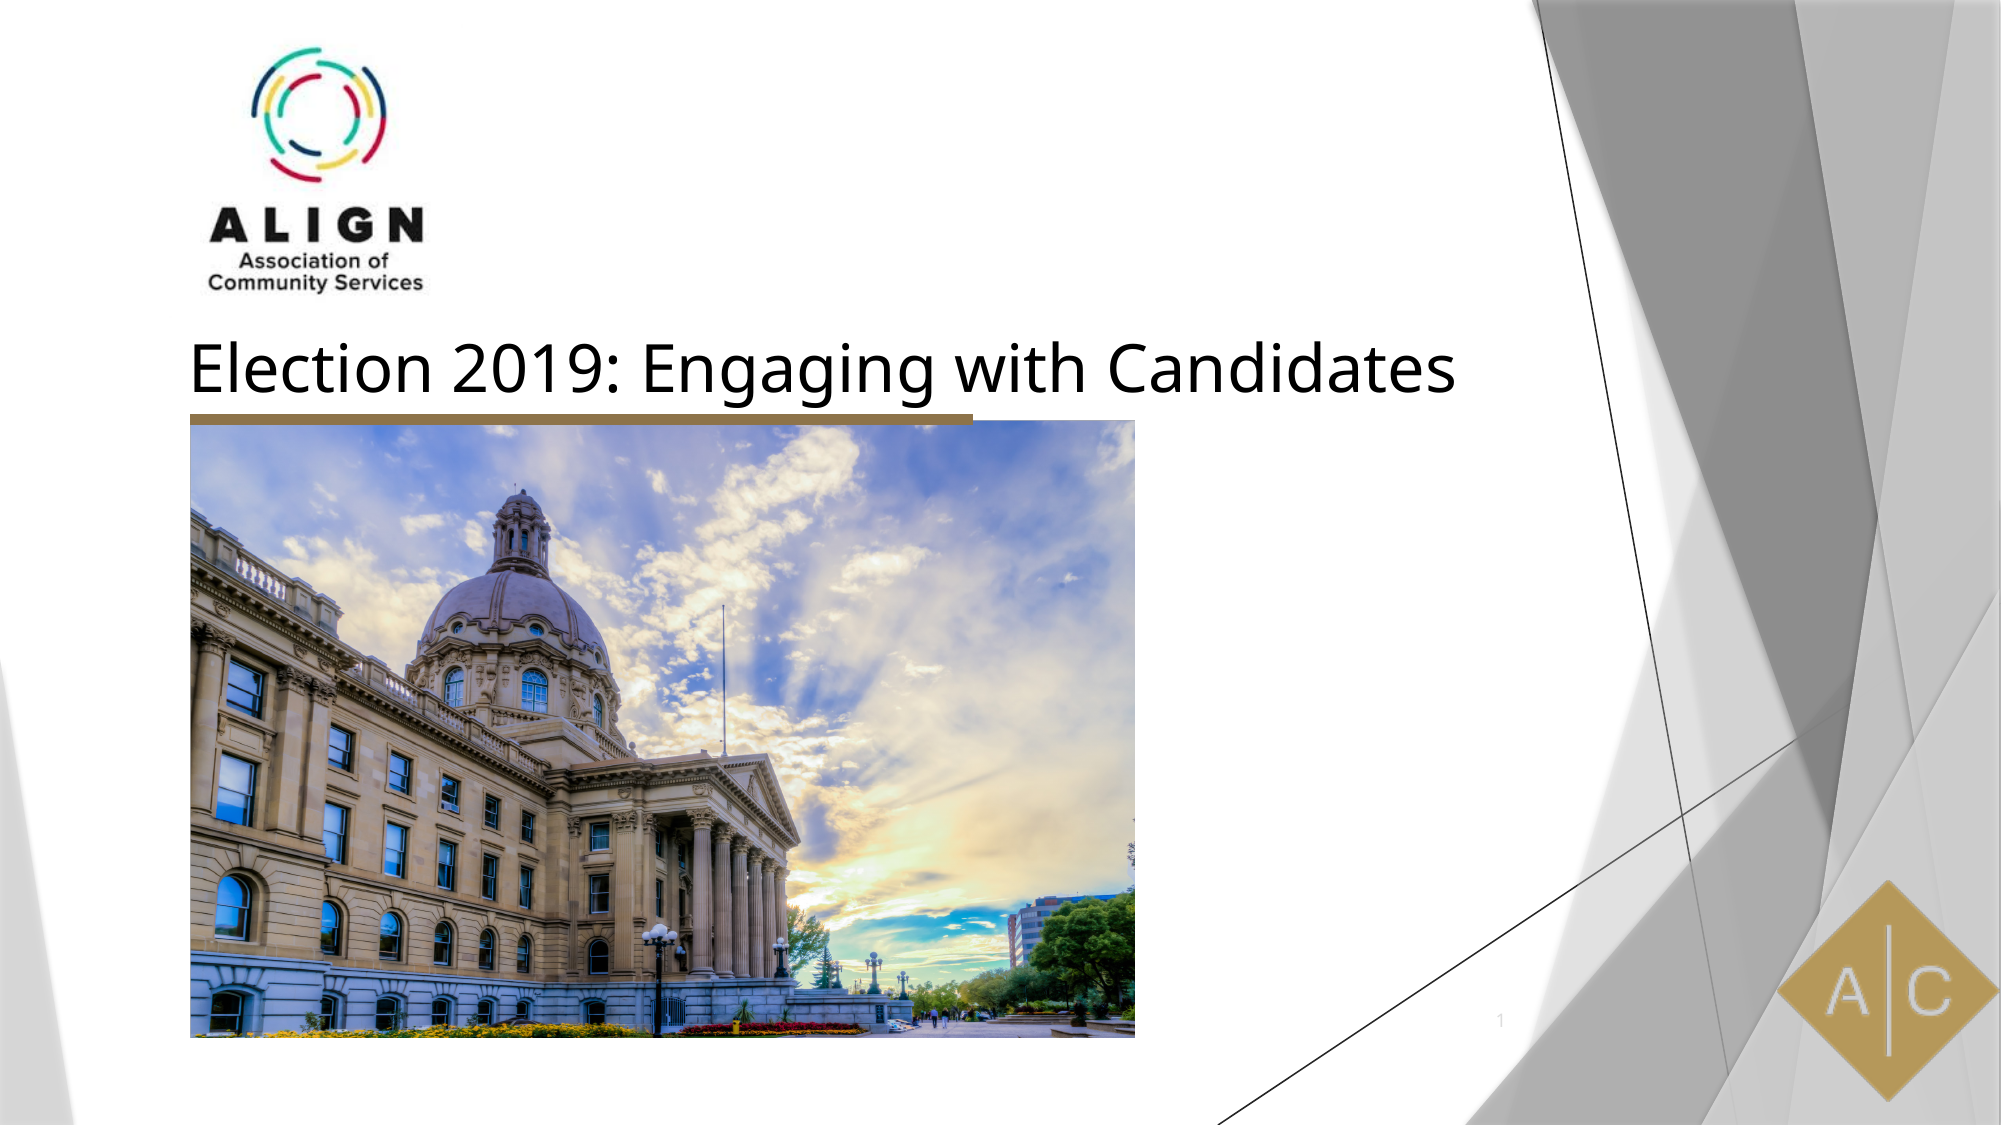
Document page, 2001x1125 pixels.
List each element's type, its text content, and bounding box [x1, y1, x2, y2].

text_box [189, 413, 1136, 1125]
text_box Election 2019: Engaging with Candidates [173, 318, 1538, 413]
picture [1777, 880, 2000, 1102]
picture [168, 24, 463, 319]
slide_number 1 [1450, 991, 1522, 1051]
